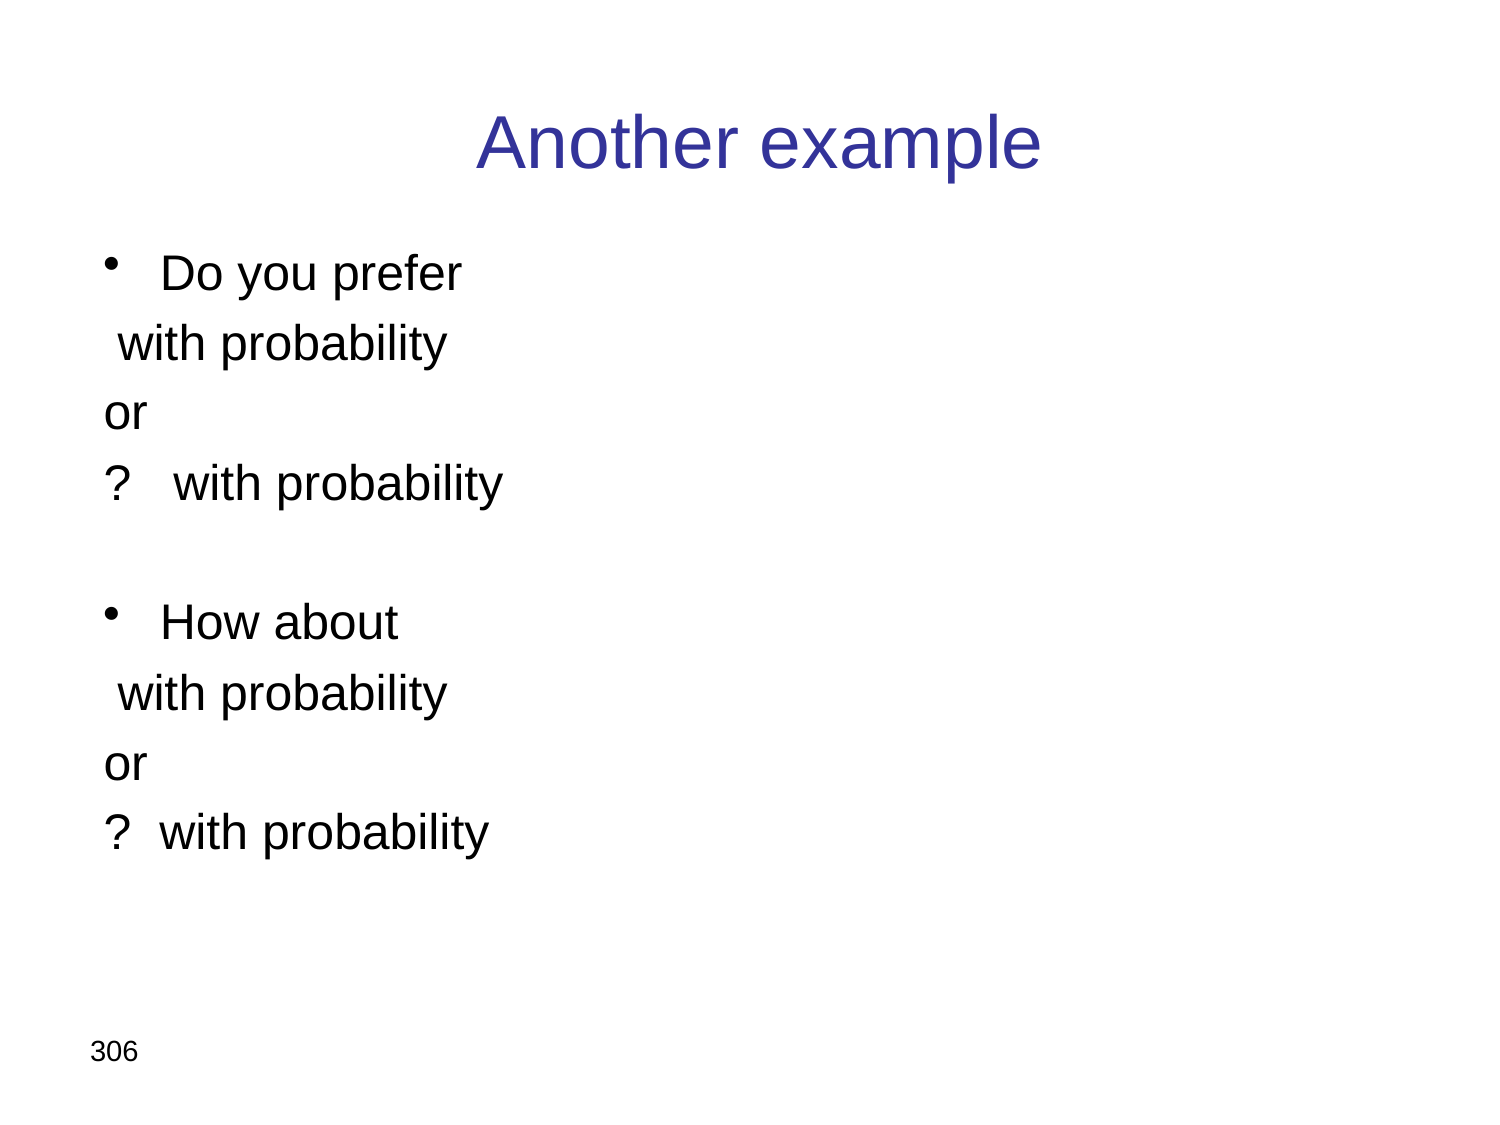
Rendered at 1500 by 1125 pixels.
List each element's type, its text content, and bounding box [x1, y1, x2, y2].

title Another example [75, 45, 1425, 233]
slide_number 306 [74, 1024, 426, 1103]
